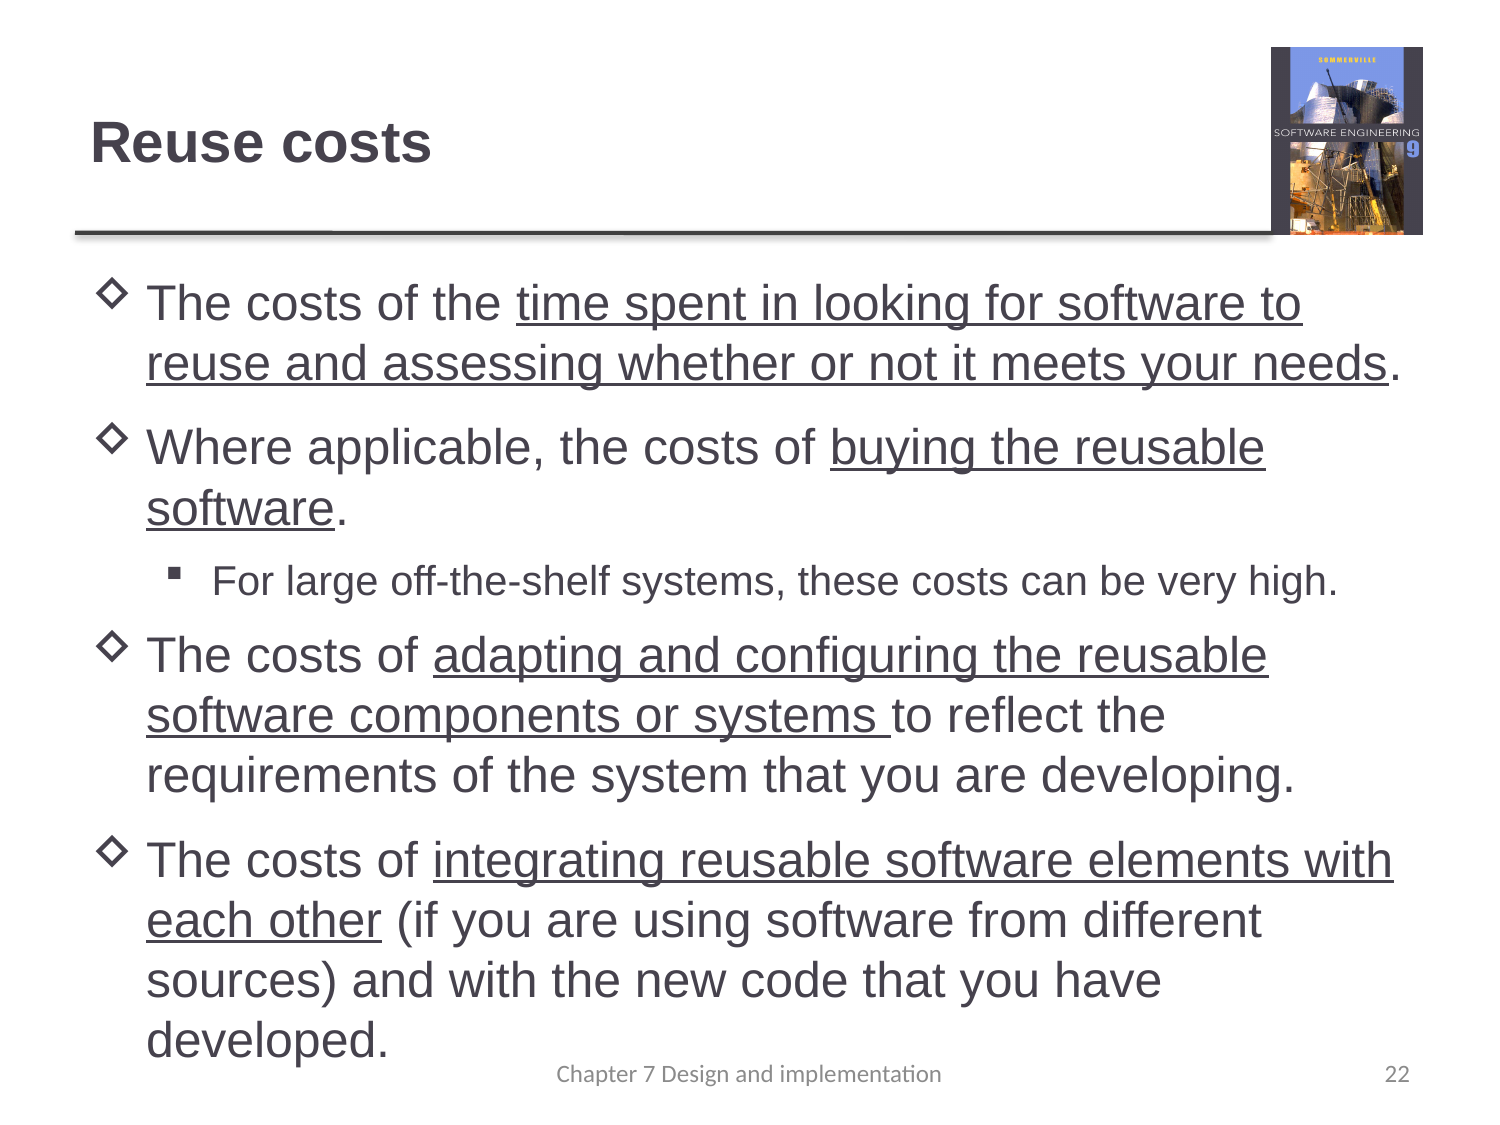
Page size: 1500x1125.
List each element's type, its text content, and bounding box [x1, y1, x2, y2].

title Reuse costs [74, 44, 1272, 233]
footer Chapter 7 Design and implementation [512, 1042, 988, 1103]
picture [1272, 47, 1423, 235]
list The costs of the time spent in looking for software to reuse and assessing whether or not it meets your needs. Where applicable, the costs of buying the reusable software. For large off-the-shelf systems, these costs can be very high. The costs of adapting and configuring the reusable software components or systems to reflect the requirements of the system that you are developing. The costs of integrating reusable software elements with each other (if you are using software from different sources) and with the new code that you have developed. [75, 262, 1425, 1005]
slide_number 22 [1074, 1042, 1425, 1103]
